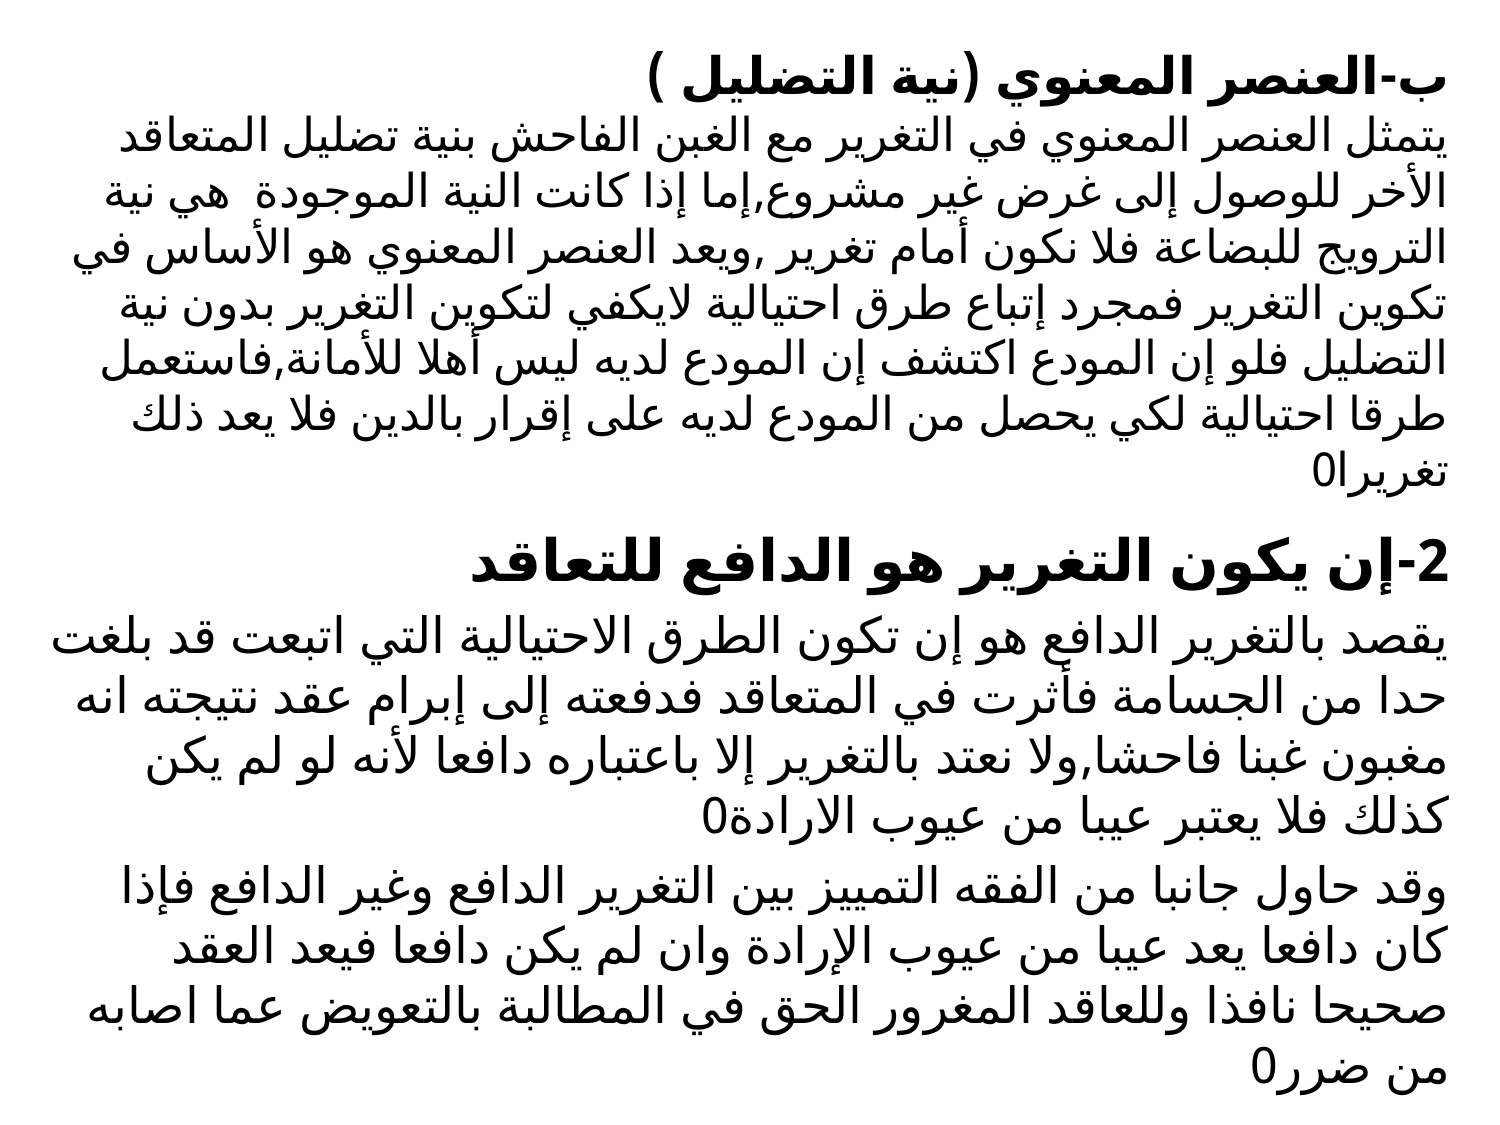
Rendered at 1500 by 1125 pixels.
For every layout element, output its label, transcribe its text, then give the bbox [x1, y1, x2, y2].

title ب-العنصر المعنوي (نية التضليل ) يتمثل العنصر المعنوي في التغرير مع الغبن الفاحش بنية تضليل المتعاقد الأخر للوصول إلى غرض غير مشروع,إما إذا كانت النية الموجودة هي نية الترويج للبضاعة فلا نكون أمام تغرير ,ويعد العنصر المعنوي هو الأساس في تكوين التغرير فمجرد إتباع طرق احتيالية لايكفي لتكوين التغرير بدون نية التضليل فلو إن المودع اكتشف إن المودع لديه ليس أهلا للأمانة,فاستعمل طرقا احتيالية لكي يحصل من المودع لديه على إقرار بالدين فلا يعد ذلك تغريرا0 [35, 35, 1465, 504]
subtitle 2-إن يكون التغرير هو الدافع للتعاقد يقصد بالتغرير الدافع هو إن تكون الطرق الاحتيالية التي اتبعت قد بلغت حدا من الجسامة فأثرت في المتعاقد فدفعته إلى إبرام عقد نتيجته انه مغبون غبنا فاحشا,ولا نعتد بالتغرير إلا باعتباره دافعا لأنه لو لم يكن كذلك فلا يعتبر عيبا من عيوب الارادة0 وقد حاول جانبا من الفقه التمييز بين التغرير الدافع وغير الدافع فإذا كان دافعا يعد عيبا من عيوب الإرادة وان لم يكن دافعا فيعد العقد صحيحا نافذا وللعاقد المغرور الحق في المطالبة بالتعويض عما اصابه من ضرر0 [35, 515, 1465, 1055]
